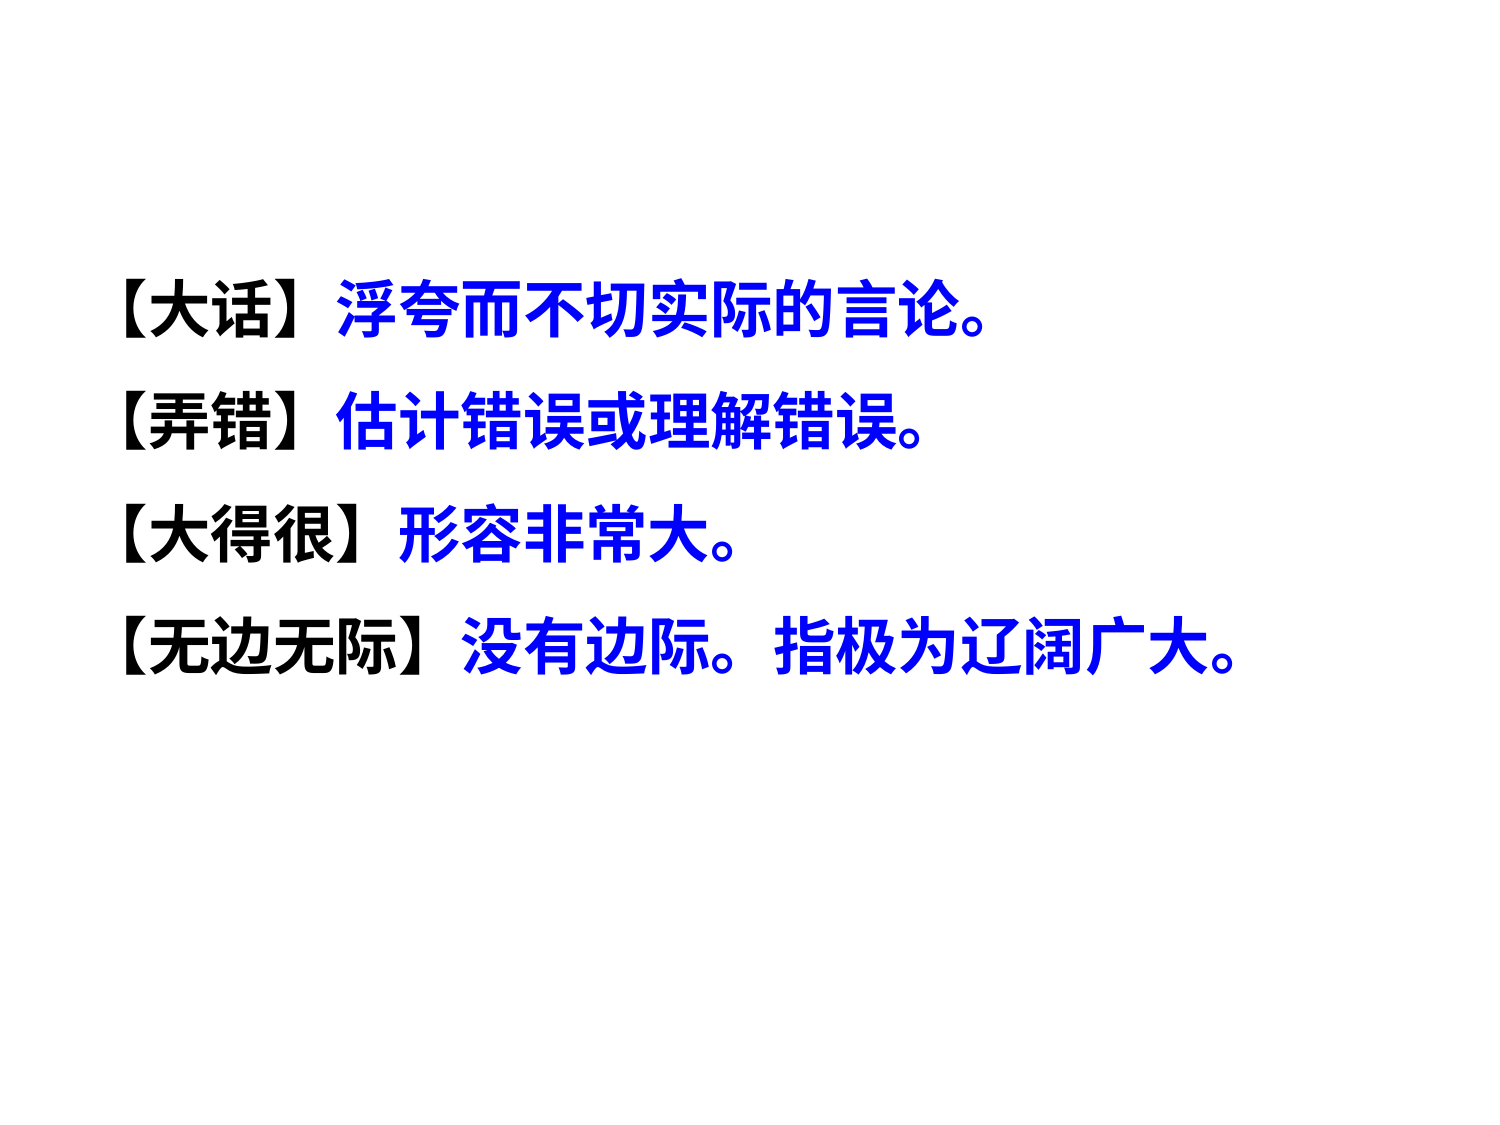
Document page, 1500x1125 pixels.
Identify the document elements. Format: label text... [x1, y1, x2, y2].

text_box 【大话】浮夸而不切实际的言论。 【弄错】估计错误或理解错误。 【大得很】形容非常大。 【无边无际】没有边际。指极为辽阔广大。 [70, 225, 1388, 690]
